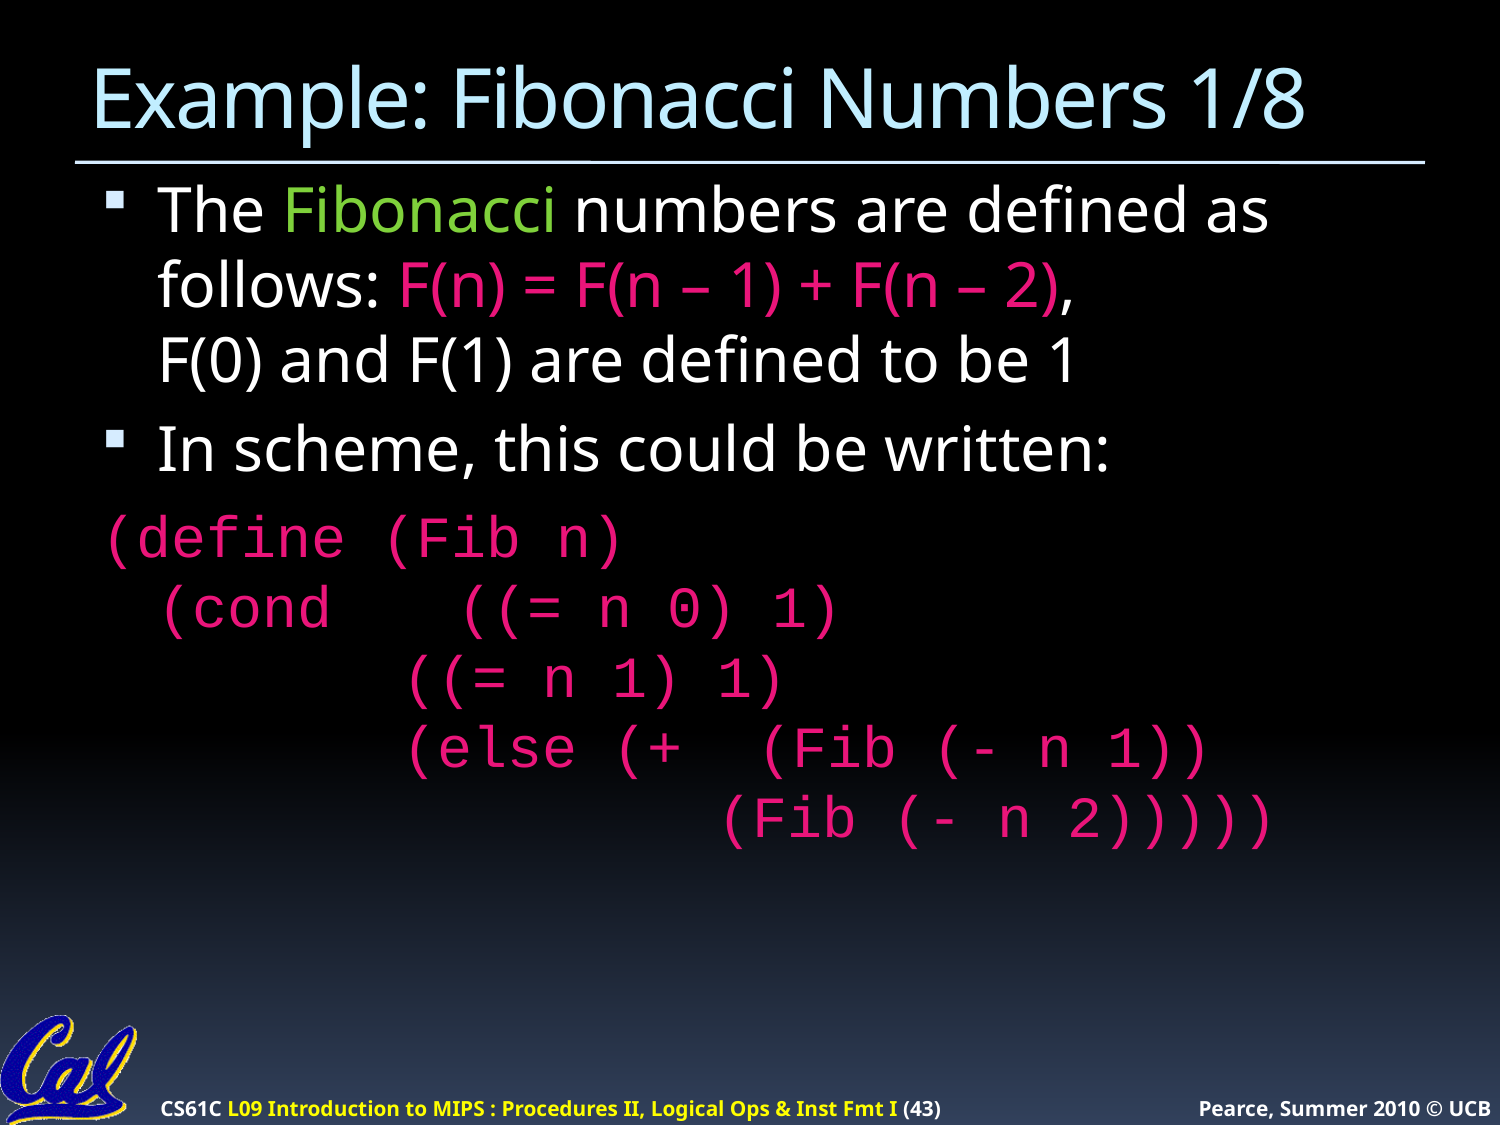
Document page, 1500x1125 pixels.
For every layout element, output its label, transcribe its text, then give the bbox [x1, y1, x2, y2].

list The Fibonacci numbers are defined as follows: F(n) = F(n – 1) + F(n – 2), F(0) and F(1) are defined to be 1 In scheme, this could be written: (define (Fib n) (cond ((= n 0) 1) ((= n 1) 1) (else (+ (Fib (- n 1)) (Fib (- n 2))))) [74, 162, 1426, 1043]
title Example: Fibonacci Numbers 1/8 [75, 37, 1425, 162]
picture [0, 1015, 140, 1125]
